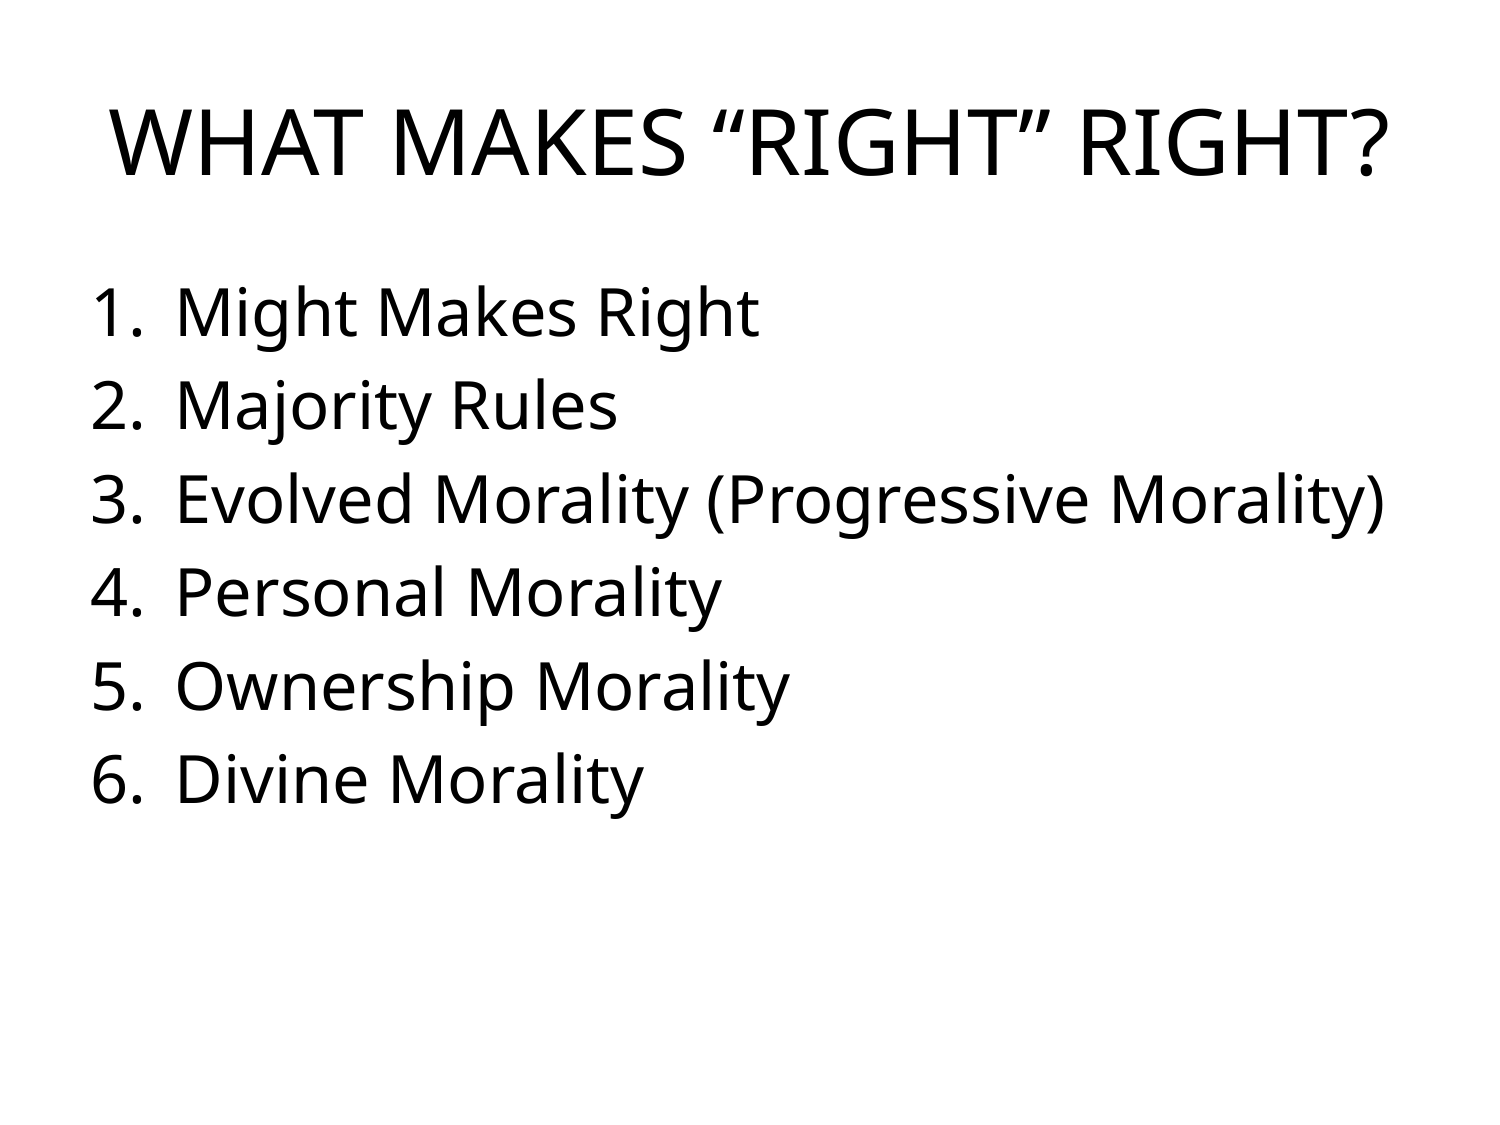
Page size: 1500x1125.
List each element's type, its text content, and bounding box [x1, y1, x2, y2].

title WHAT MAKES “RIGHT” RIGHT? [75, 45, 1425, 233]
list Might Makes Right Majority Rules Evolved Morality (Progressive Morality) Personal Morality Ownership Morality Divine Morality [75, 262, 1425, 1005]
